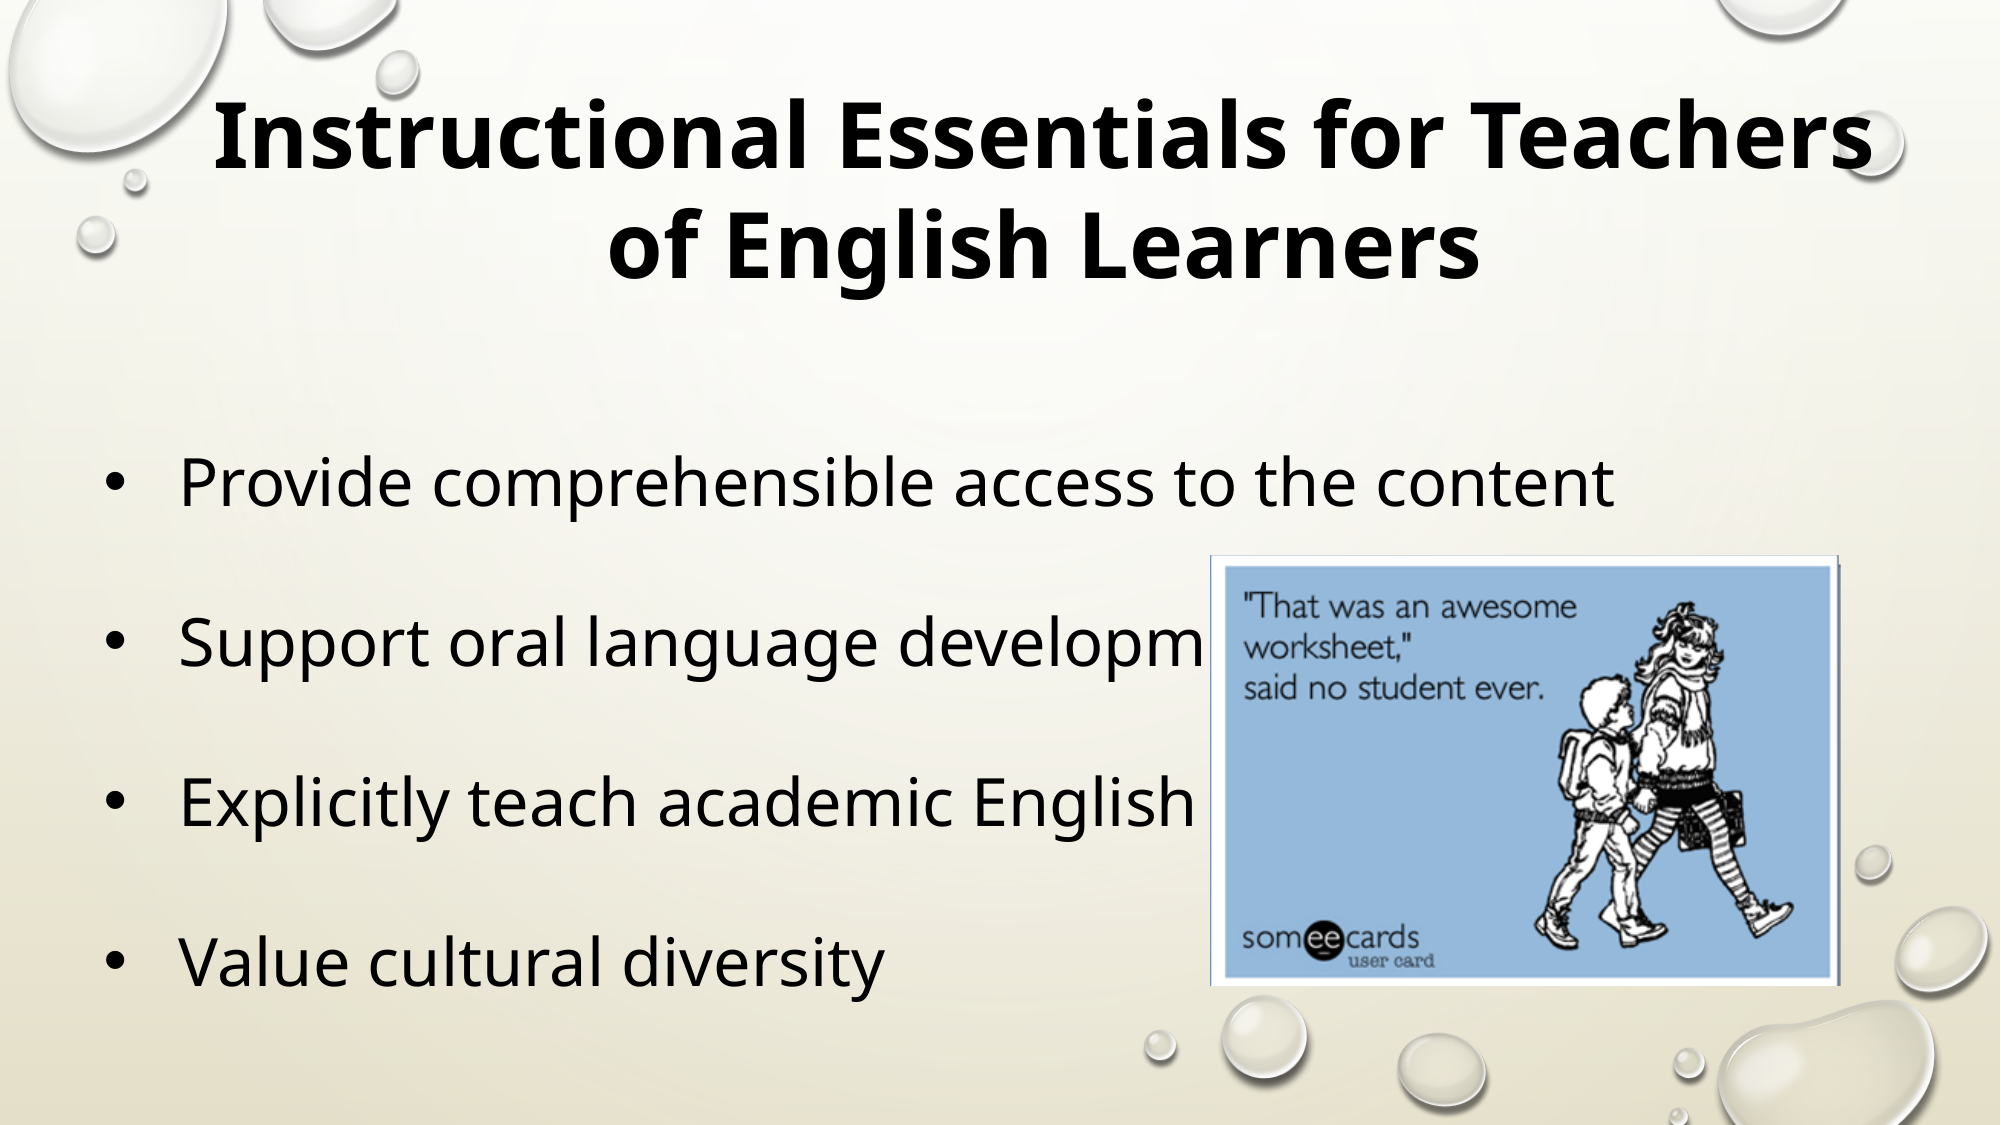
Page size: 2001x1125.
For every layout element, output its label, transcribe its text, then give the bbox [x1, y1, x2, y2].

text_box Instructional Essentials for Teachers of English Learners [187, 69, 1902, 350]
picture [0, 0, 2000, 1125]
text_box Provide comprehensible access to the content Support oral language development Explicitly teach academic English Value cultural diversity [88, 352, 1872, 1007]
